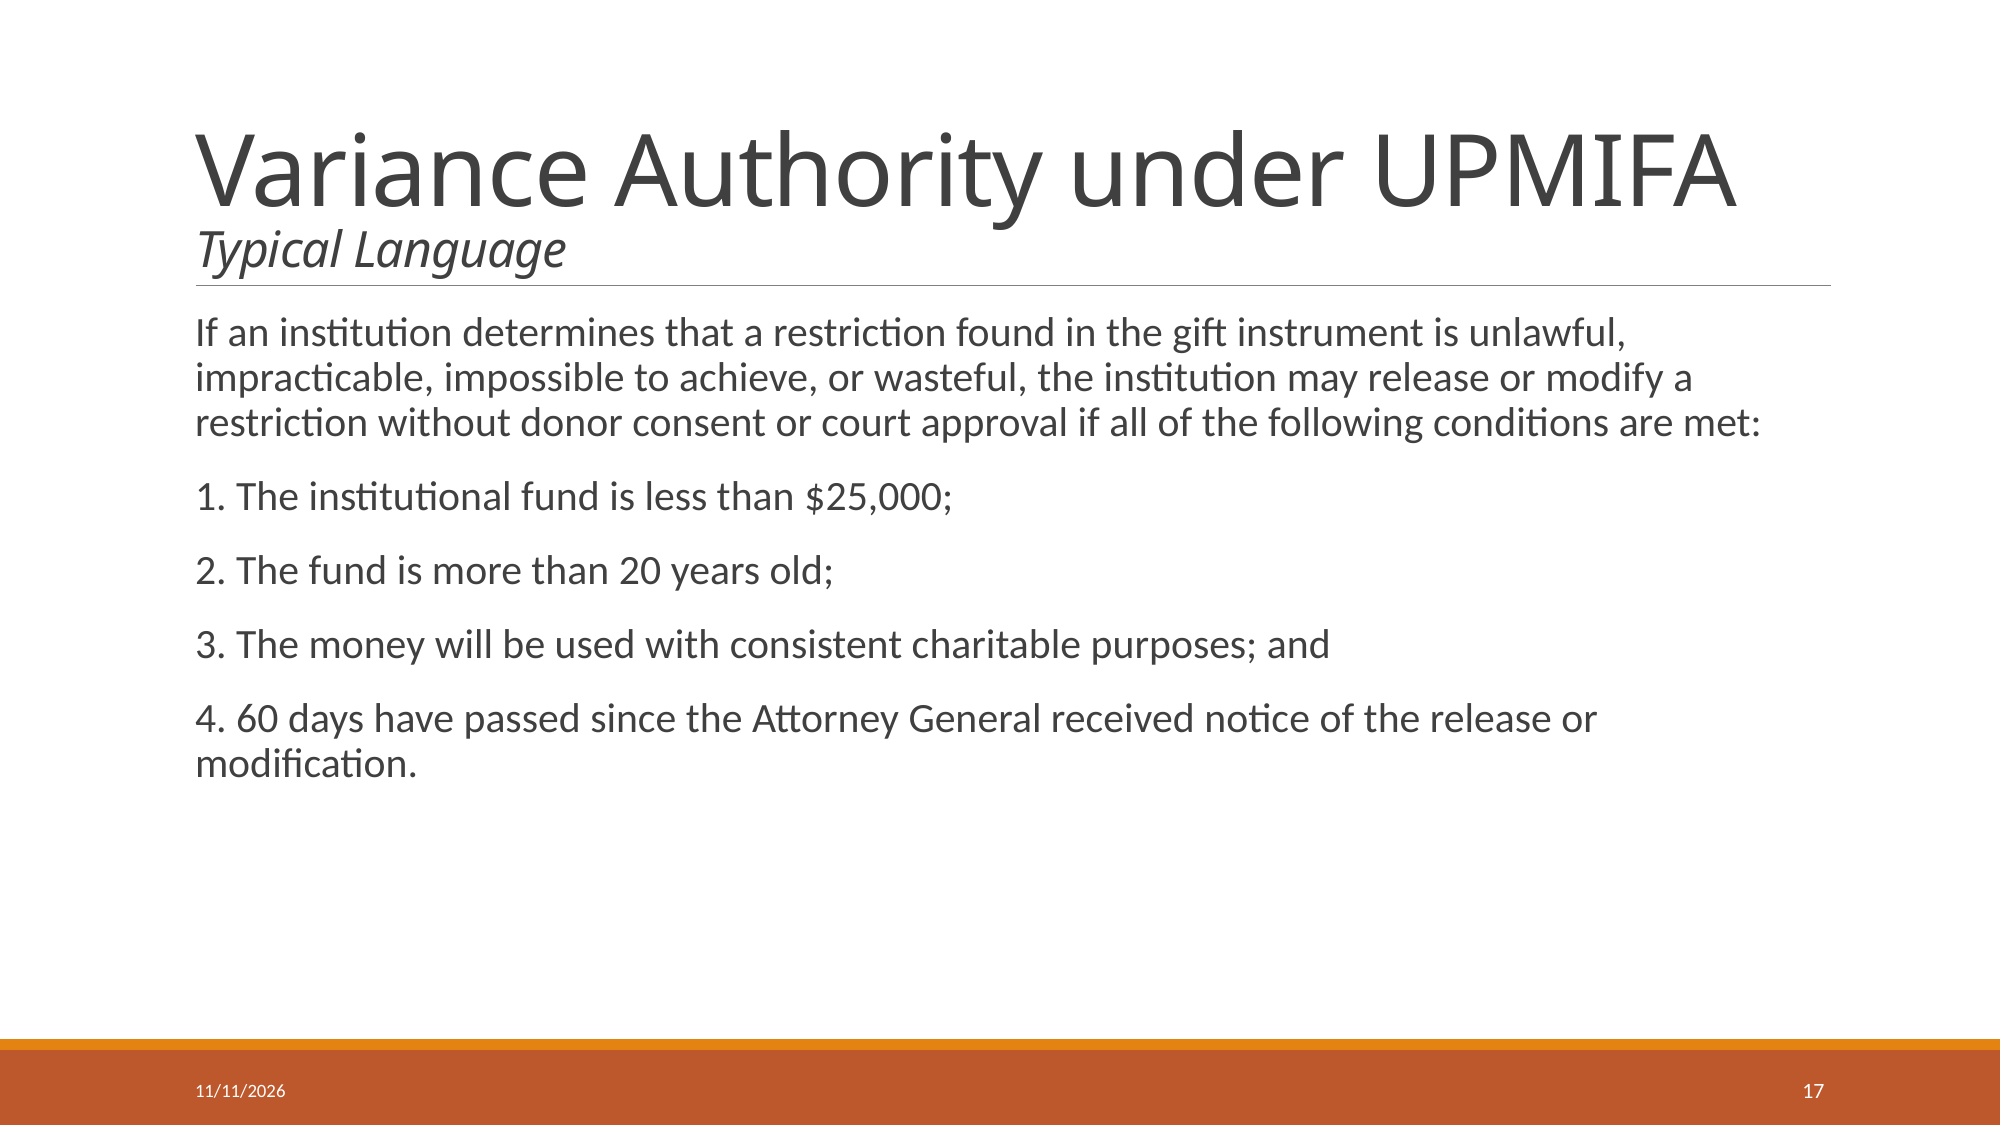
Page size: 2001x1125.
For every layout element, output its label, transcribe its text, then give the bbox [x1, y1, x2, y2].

title Variance Authority under UPMIFA Typical Language [180, 47, 1830, 285]
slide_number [180, 1059, 586, 1120]
list If an institution determines that a restriction found in the gift instrument is unlawful, impracticable, impossible to achieve, or wasteful, the institution may release or modify a restriction without donor consent or court approval if all of the following conditions are met: 1. The institutional fund is less than $25,000; 2. The fund is more than 20 years old; 3. The money will be used with consistent charitable purposes; and 4. 60 days have passed since the Attorney General received notice of the release or modification. [180, 302, 1830, 963]
slide_number 17 [1624, 1059, 1840, 1120]
